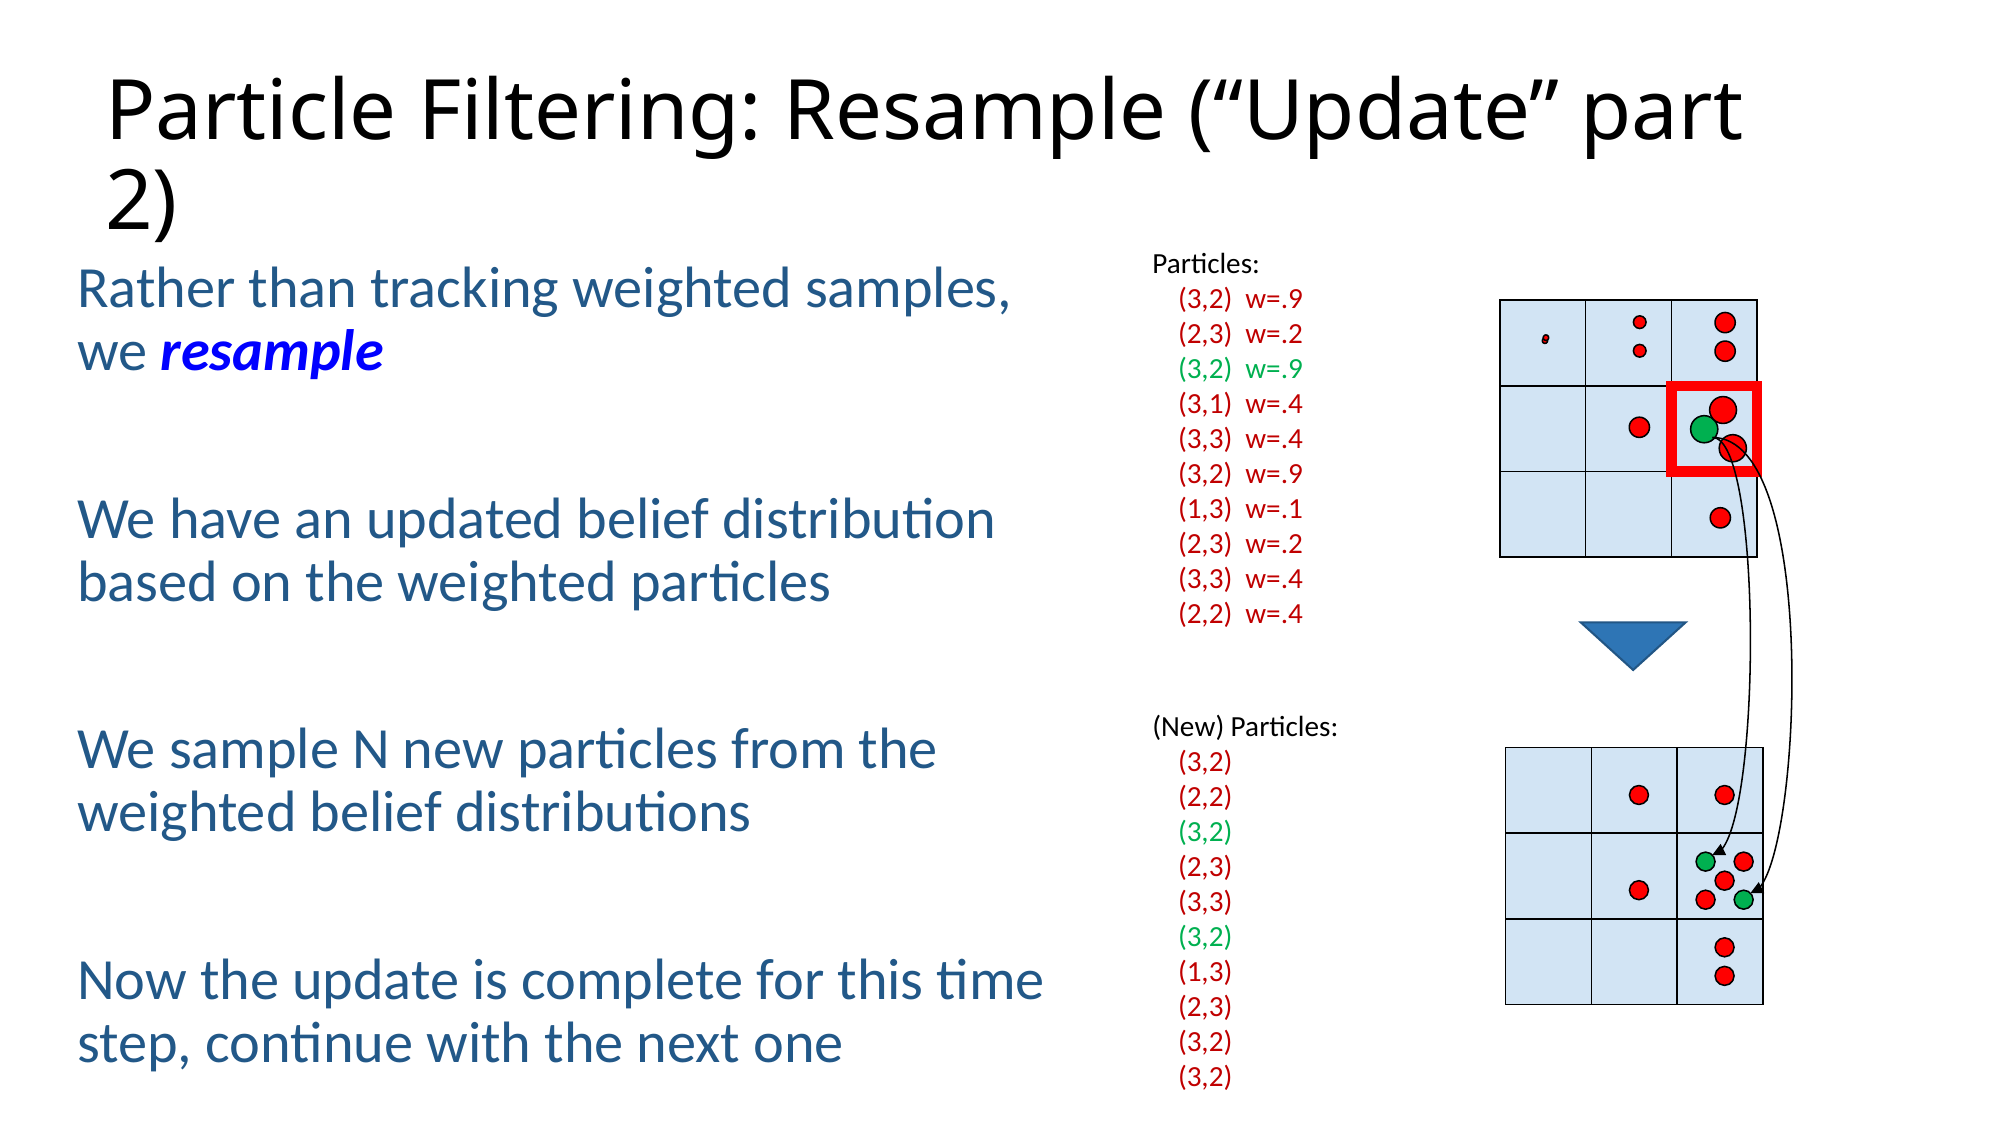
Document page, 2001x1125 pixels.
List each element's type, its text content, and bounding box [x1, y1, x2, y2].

text_box Particles: (3,2) w=.9 (2,3) w=.2 (3,2) w=.9 (3,1) w=.4 (3,3) w=.4 (3,2) w=.9 (1,3) w=.1 (2,3) w=.2 (3,3) w=.4 (2,2) w=.4 [1137, 237, 1363, 637]
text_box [1500, 299, 1758, 558]
text_box [1578, 621, 1689, 672]
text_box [1505, 747, 1763, 1005]
text_box (New) Particles: (3,2) (2,2) (3,2) (2,3) (3,3) (3,2) (1,3) (2,3) (3,2) (3,2) [1137, 699, 1363, 1100]
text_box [1712, 437, 1751, 893]
list Rather than tracking weighted samples, we resample We have an updated belief distribution based on the weighted particles We sample N new particles from the weighted belief distributions Now the update is complete for this time step, continue with the next one [62, 249, 1109, 1018]
title Particle Filtering: Resample (“Update” part 2) [90, 60, 1816, 164]
